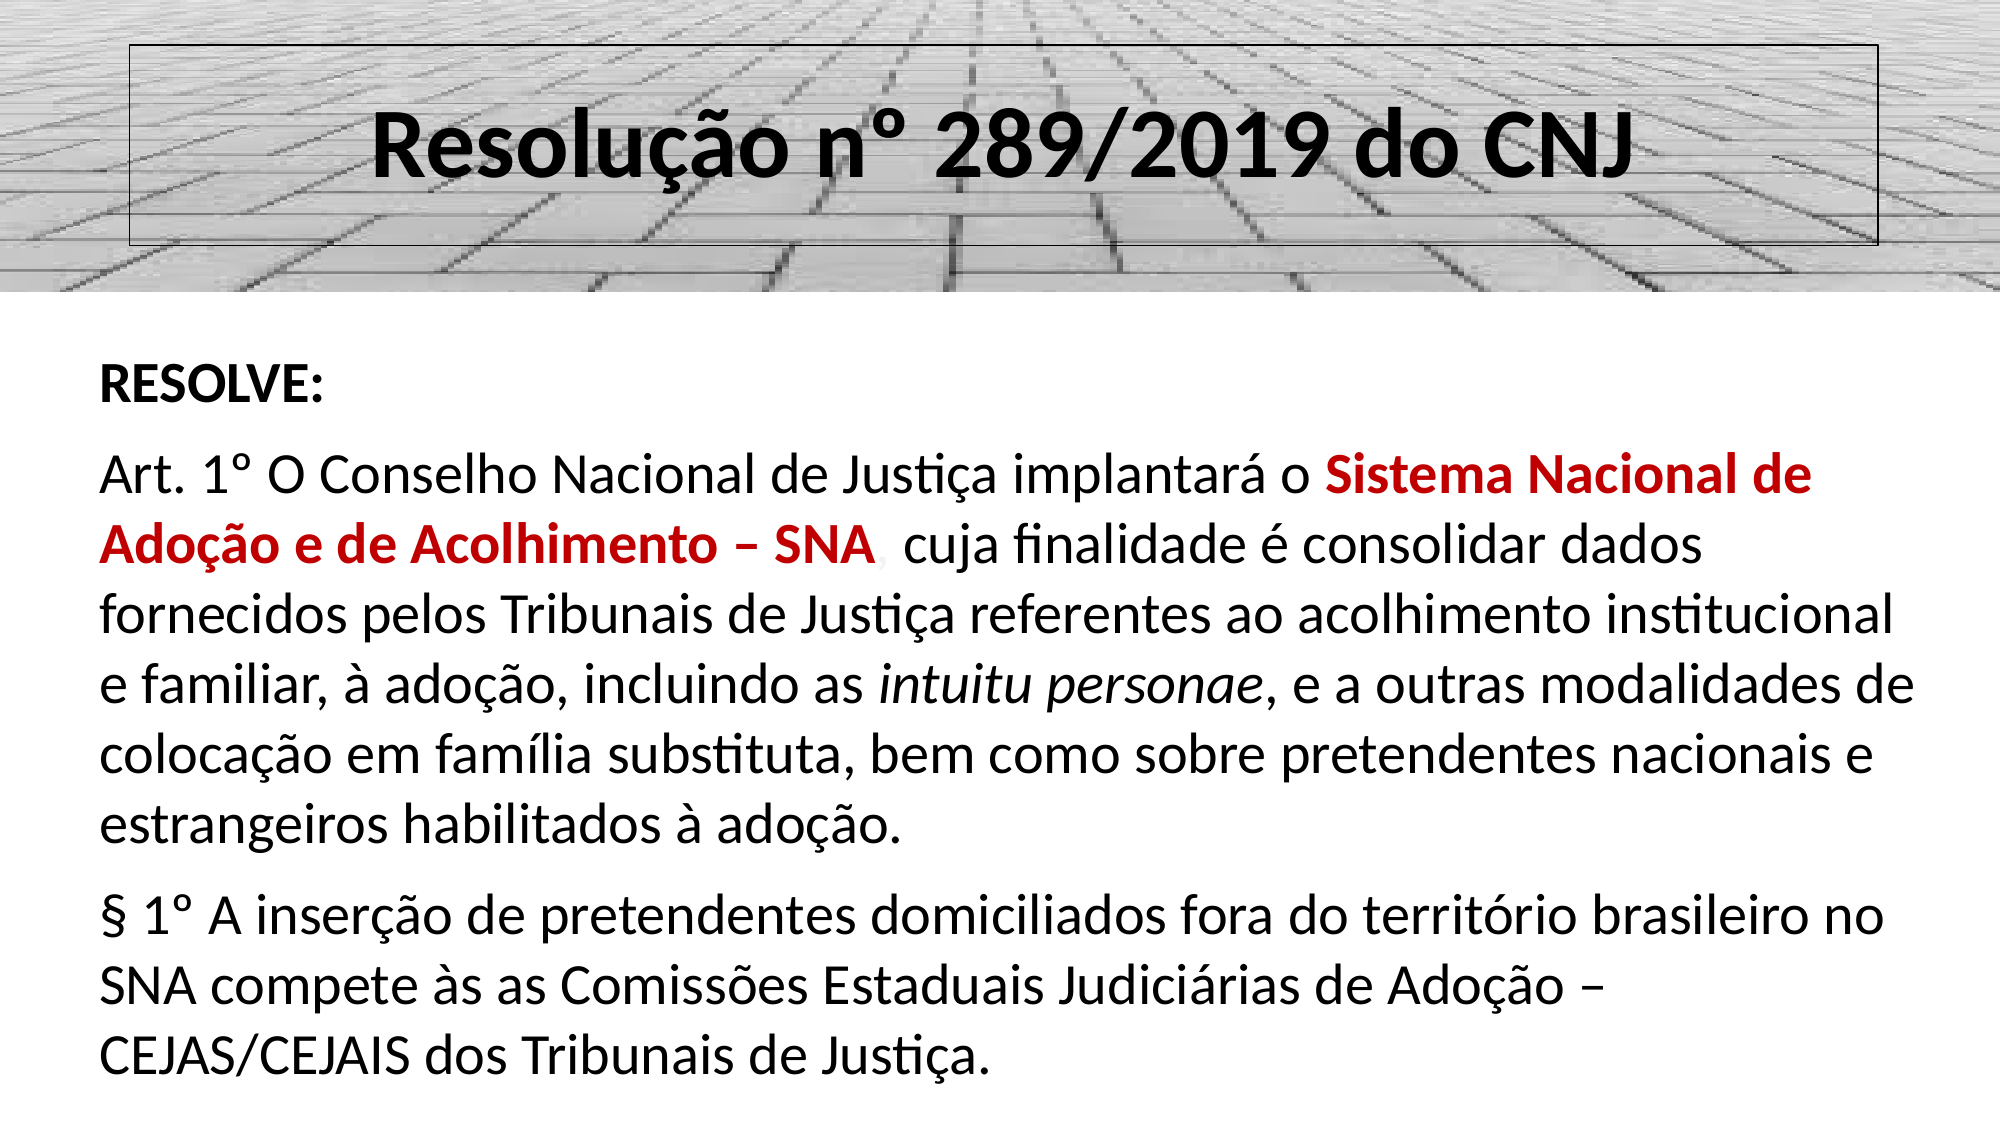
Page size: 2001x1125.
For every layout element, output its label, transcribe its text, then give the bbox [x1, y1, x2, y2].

text_box RESOLVE: Art. 1º O Conselho Nacional de Justiça implantará o Sistema Nacional de Adoção e de Acolhimento – SNA, cuja finalidade é consolidar dados fornecidos pelos Tribunais de Justiça referentes ao acolhimento institucional e familiar, à adoção, incluindo as intuitu personae, e a outras modalidades de colocação em família substituta, bem como sobre pretendentes nacionais e estrangeiros habilitados à adoção. § 1º A inserção de pretendentes domiciliados fora do território brasileiro no SNA compete às as Comissões Estaduais Judiciárias de Adoção – CEJAS/CEJAIS dos Tribunais de Justiça. [84, 337, 1940, 1094]
picture [0, 0, 2000, 293]
